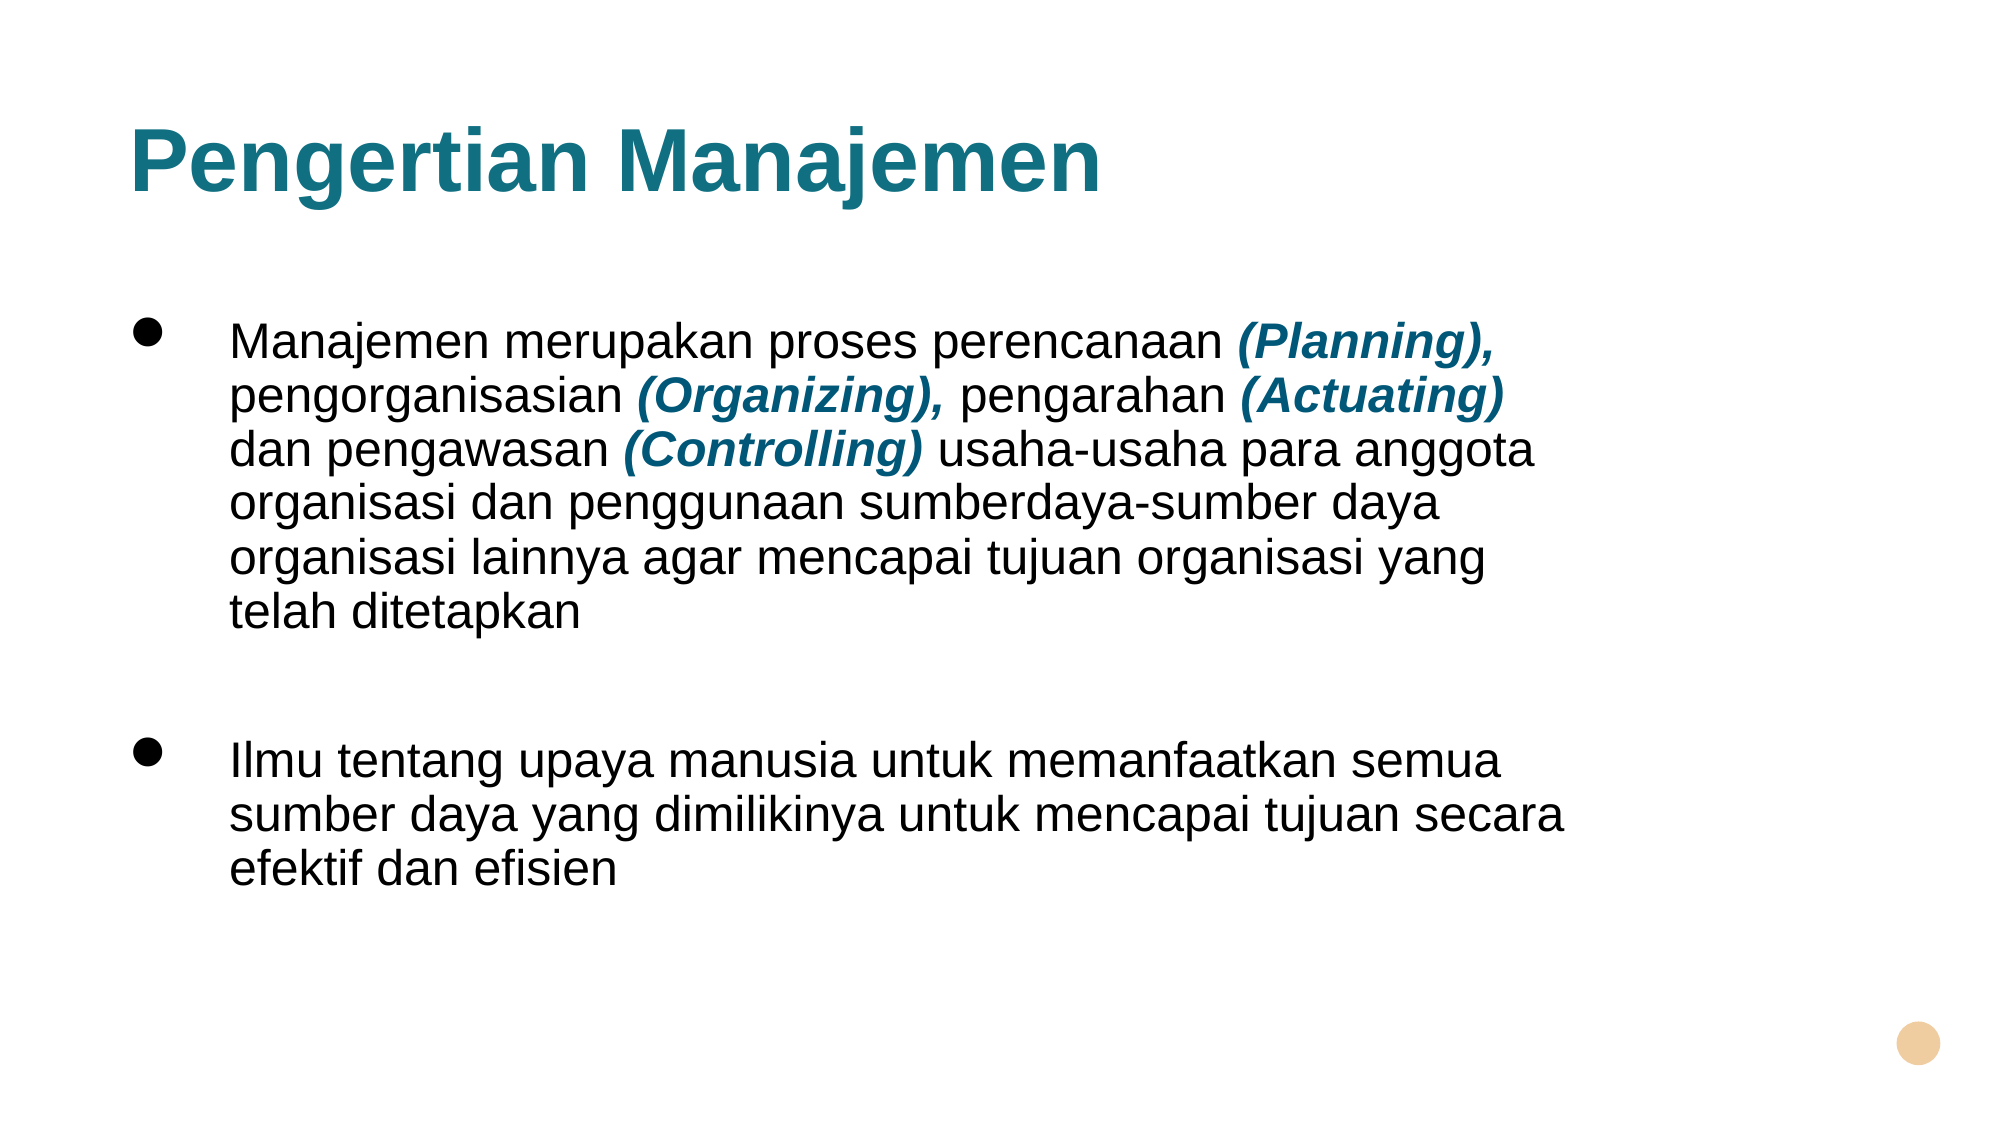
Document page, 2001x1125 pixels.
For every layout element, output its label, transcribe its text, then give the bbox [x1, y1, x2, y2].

list Pengertian Manajemen Manajemen merupakan proses perencanaan (Planning), pengorganisasian (Organizing), pengarahan (Actuating) dan pengawasan (Controlling) usaha-usaha para anggota organisasi dan penggunaan sumberdaya-sumber daya organisasi lainnya agar mencapai tujuan organisasi yang telah ditetapkan Ilmu tentang upaya manusia untuk memanfaatkan semua sumber daya yang dimilikinya untuk mencapai tujuan secara efektif dan efisien [114, 106, 1608, 1019]
